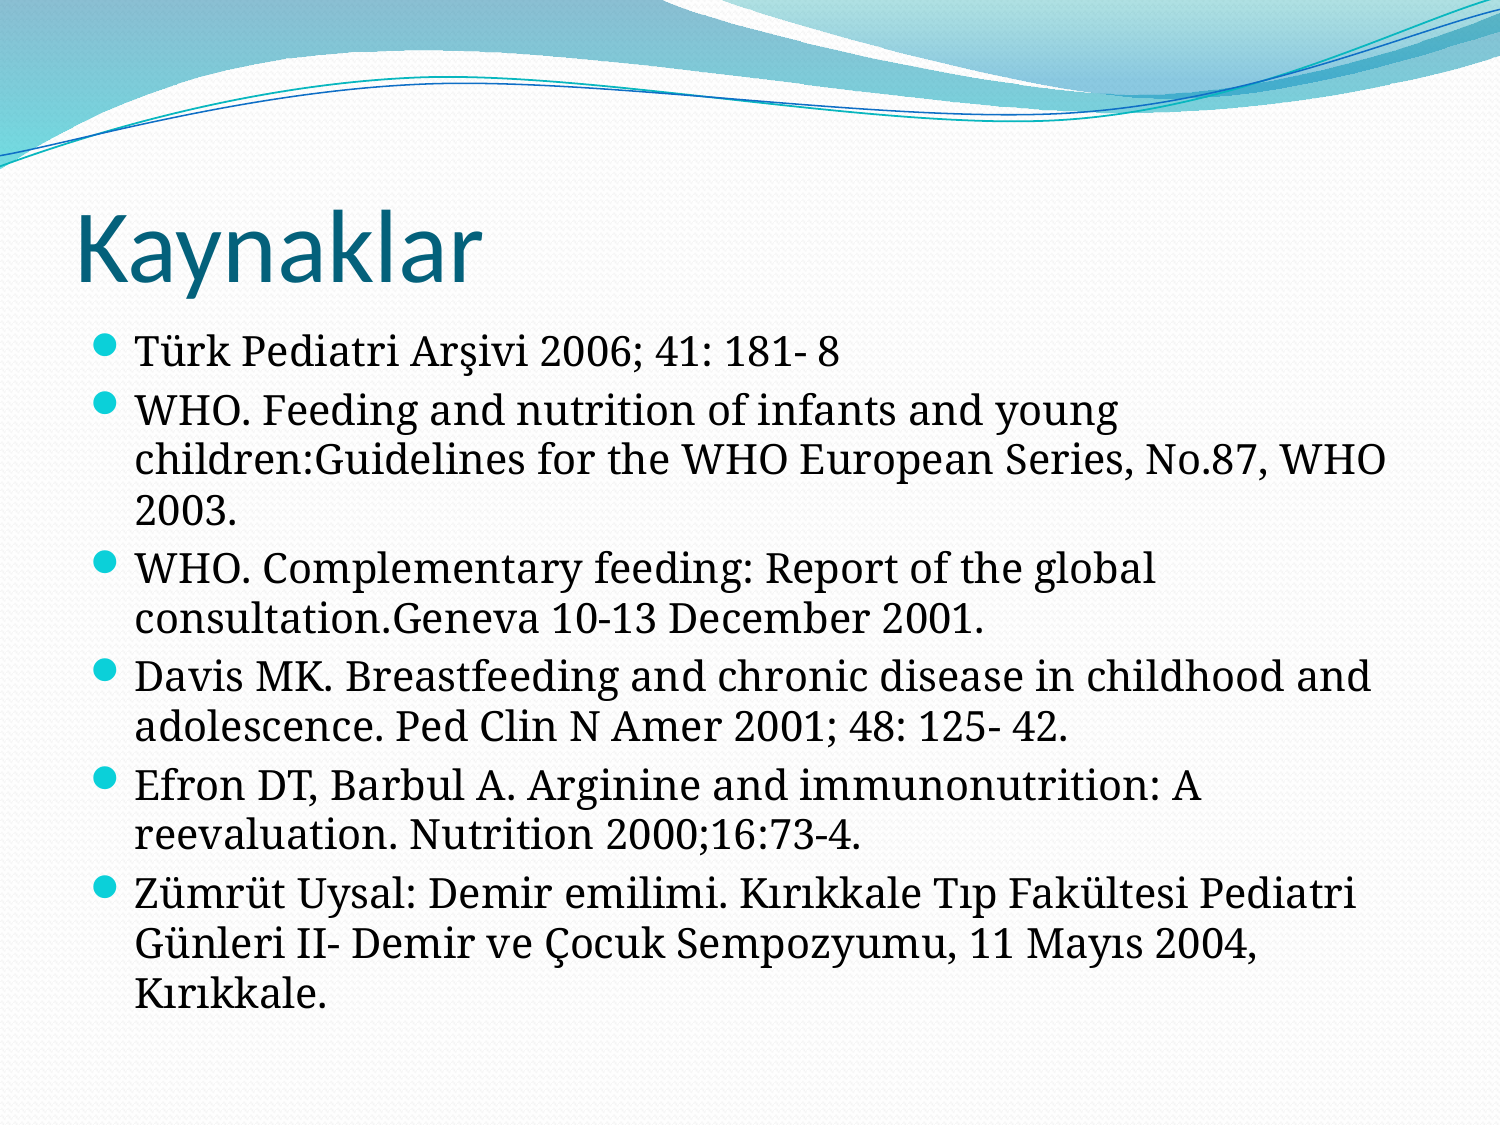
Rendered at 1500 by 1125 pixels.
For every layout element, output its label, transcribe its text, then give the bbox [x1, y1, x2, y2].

list Türk Pediatri Arşivi 2006; 41: 181- 8 WHO. Feeding and nutrition of infants and young children:Guidelines for the WHO European Series, No.87, WHO 2003. WHO. Complementary feeding: Report of the global consultation.Geneva 10-13 December 2001. Davis MK. Breastfeeding and chronic disease in childhood and adolescence. Ped Clin N Amer 2001; 48: 125- 42. Efron DT, Barbul A. Arginine and immunonutrition: A reevaluation. Nutrition 2000;16:73-4. Zümrüt Uysal: Demir emilimi. Kırıkkale Tıp Fakültesi Pediatri Günleri II- Demir ve Çocuk Sempozyumu, 11 Mayıs 2004, Kırıkkale. [74, 317, 1426, 1038]
title Kaynaklar [74, 115, 1426, 304]
